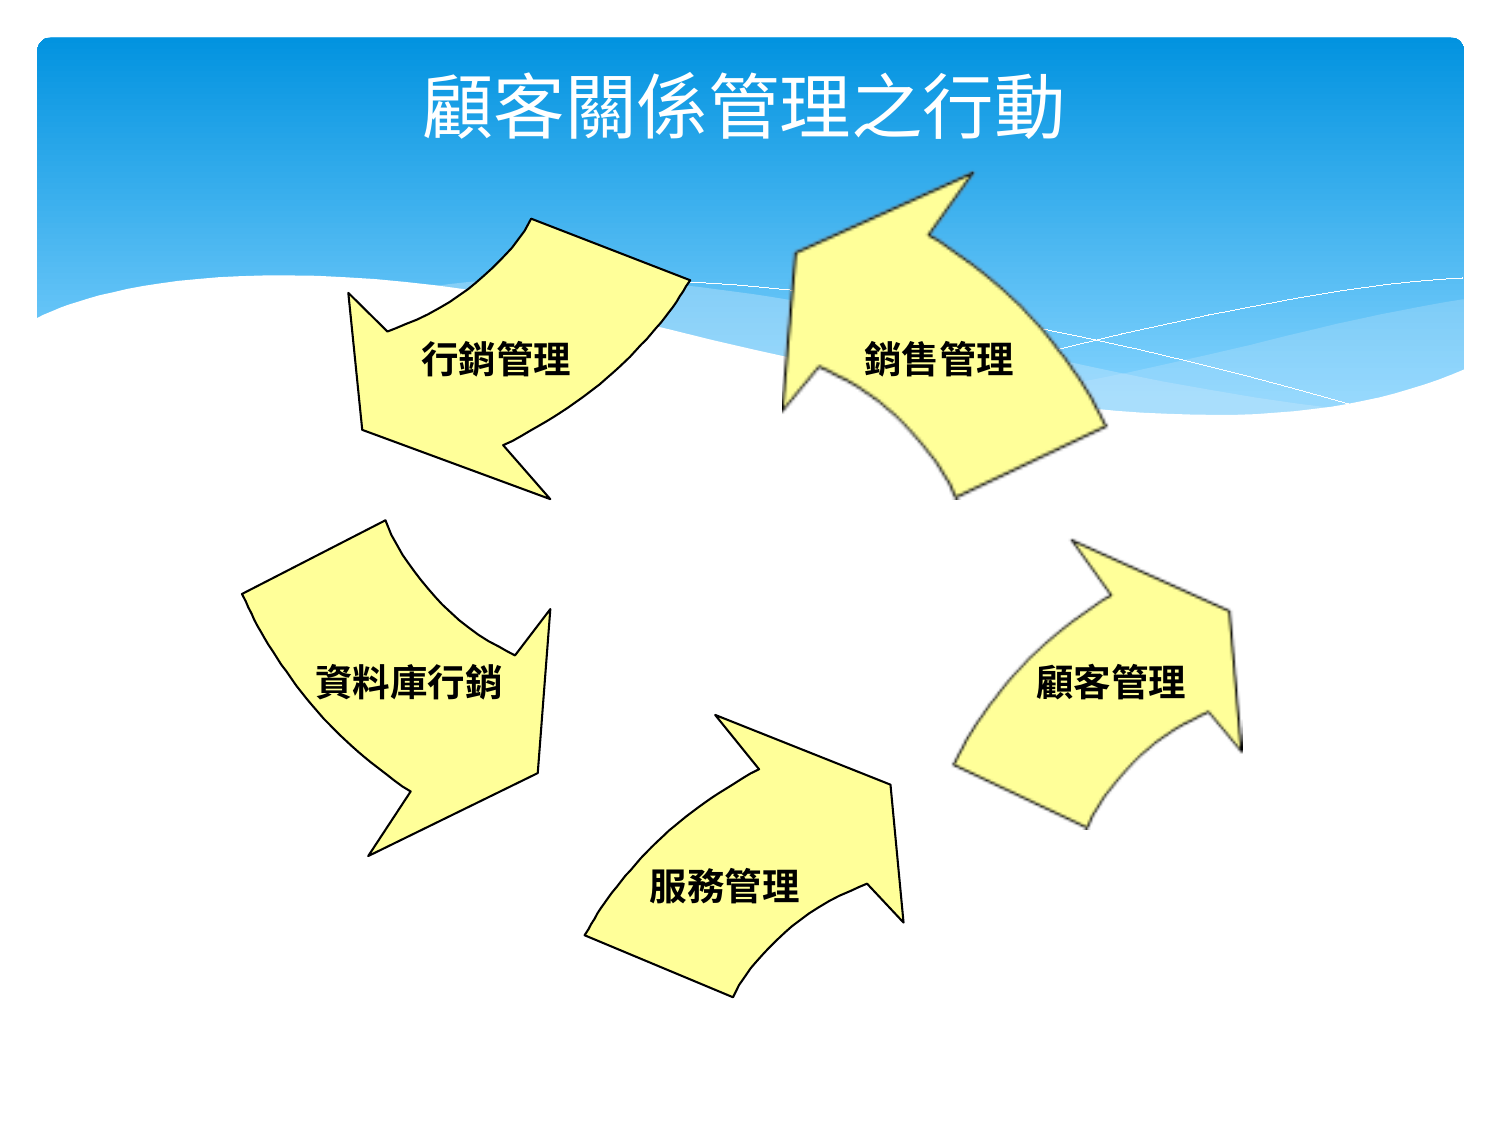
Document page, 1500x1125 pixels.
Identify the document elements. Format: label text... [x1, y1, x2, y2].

title 顧客關係管理之行動 [69, 54, 1420, 243]
text_box 資料庫行銷 [300, 651, 549, 712]
text_box [317, 712, 543, 857]
text_box [518, 609, 551, 651]
text_box [896, 915, 904, 923]
text_box 行銷管理 [406, 328, 643, 389]
text_box 服務管理 [634, 855, 931, 915]
text_box [643, 714, 898, 855]
text_box [241, 520, 507, 691]
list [947, 535, 1243, 830]
picture [782, 167, 1114, 500]
text_box [584, 866, 807, 998]
text_box [348, 218, 691, 500]
